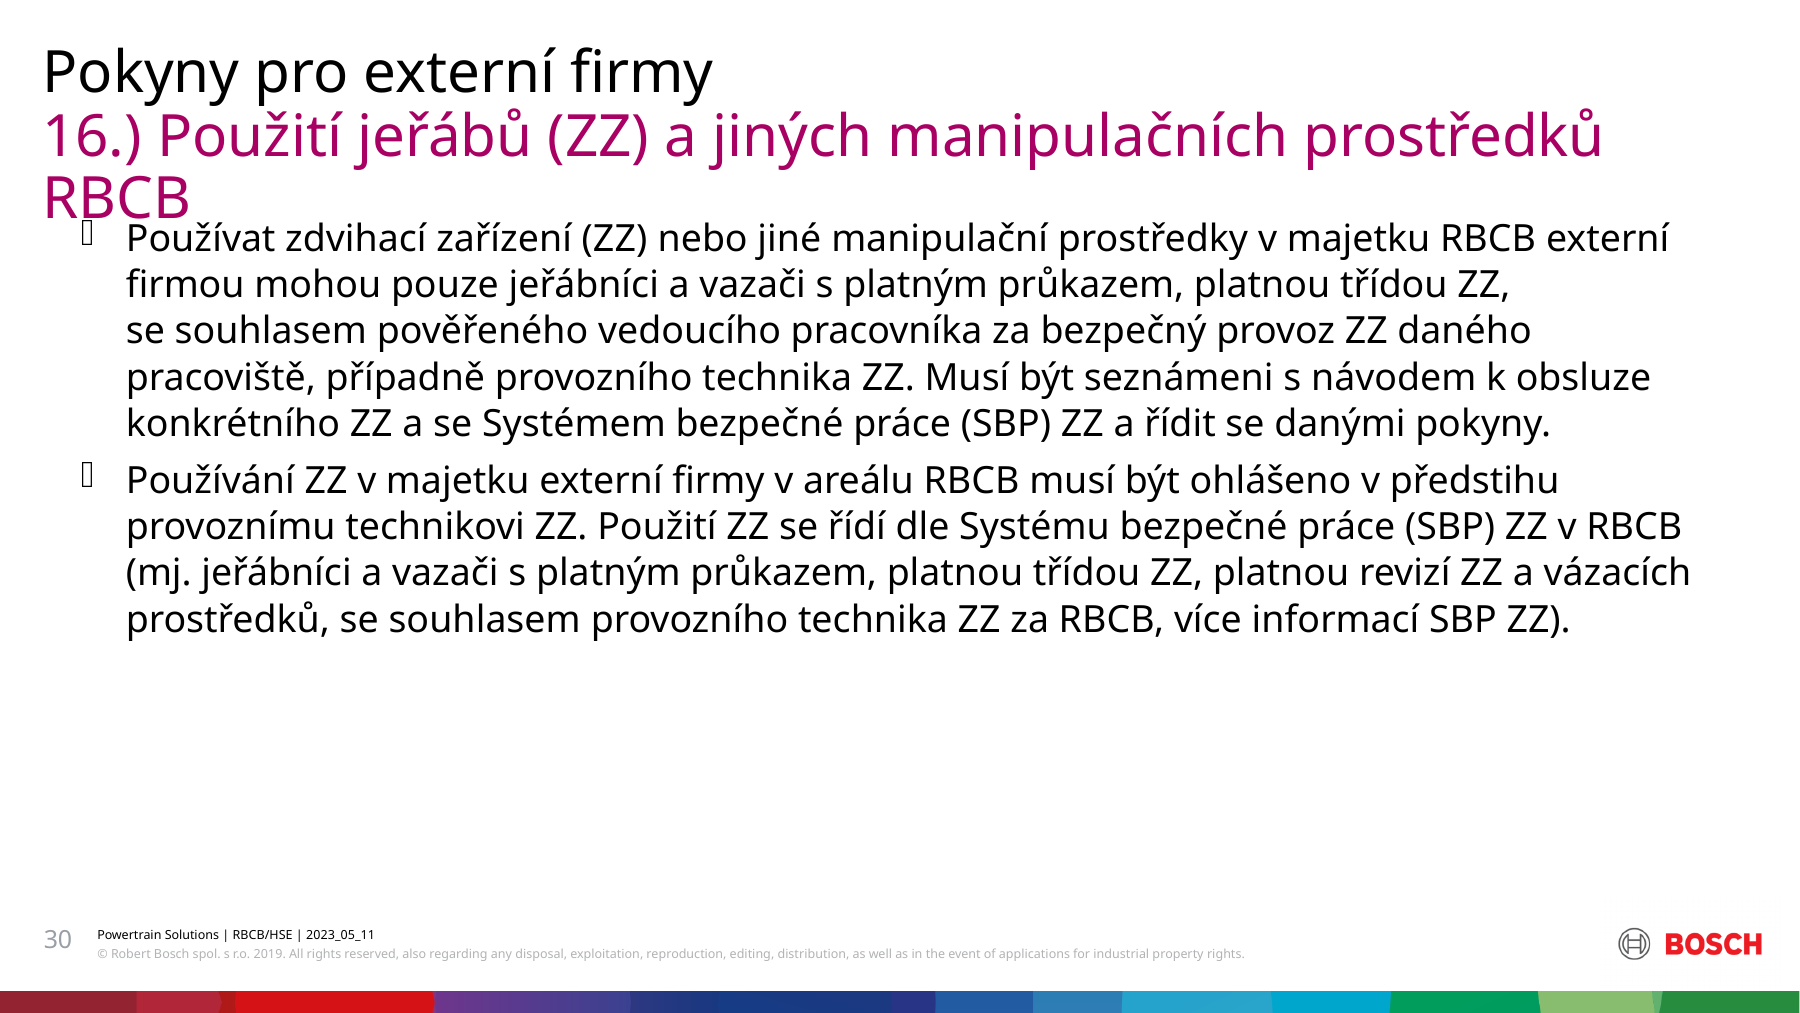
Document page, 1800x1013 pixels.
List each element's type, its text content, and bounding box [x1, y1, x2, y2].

title 16.) Použití jeřábů (ZZ) a jiných manipulačních prostředků RBCB [42, 106, 1757, 171]
list Používat zdvihací zařízení (ZZ) nebo jiné manipulační prostředky v majetku RBCB externí firmou mohou pouze jeřábníci a vazači s platným průkazem, platnou třídou ZZ, se souhlasem pověřeného vedoucího pracovníka za bezpečný provoz ZZ daného pracoviště, případně provozního technika ZZ. Musí být seznámeni s návodem k obsluze konkrétního ZZ a se Systémem bezpečné práce (SBP) ZZ a řídit se danými pokyny. Používání ZZ v majetku externí firmy v areálu RBCB musí být ohlášeno v předstihu provoznímu technikovi ZZ. Použití ZZ se řídí dle Systému bezpečné práce (SBP) ZZ v RBCB (mj. jeřábníci a vazači s platným průkazem, platnou třídou ZZ, platnou revizí ZZ a vázacích prostředků, se souhlasem provozního technika ZZ za RBCB, více informací SBP ZZ). [42, 212, 1716, 897]
picture [1390, 896, 1800, 1013]
slide_number 30 [43, 923, 92, 991]
picture [0, 905, 1272, 1013]
list Pokyny pro externí firmy [42, 42, 1757, 106]
